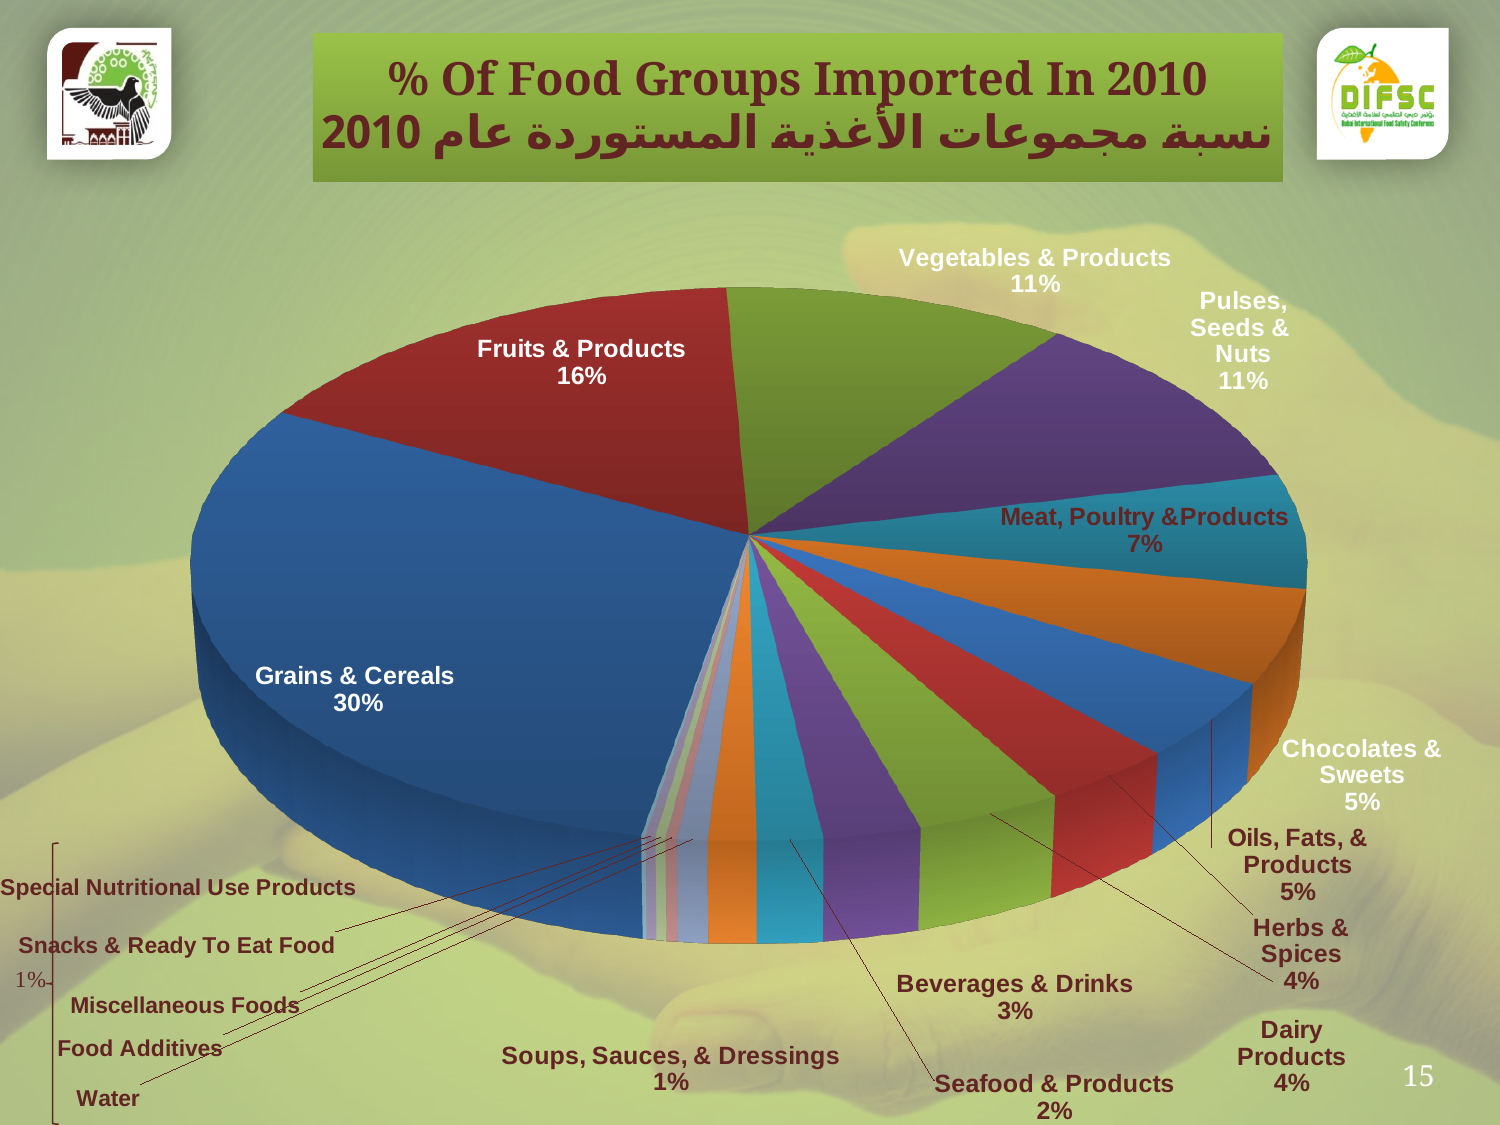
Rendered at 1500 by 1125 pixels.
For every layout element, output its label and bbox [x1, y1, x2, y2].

picture [1323, 34, 1442, 153]
chart [0, 0, 1500, 1125]
picture [54, 34, 165, 153]
